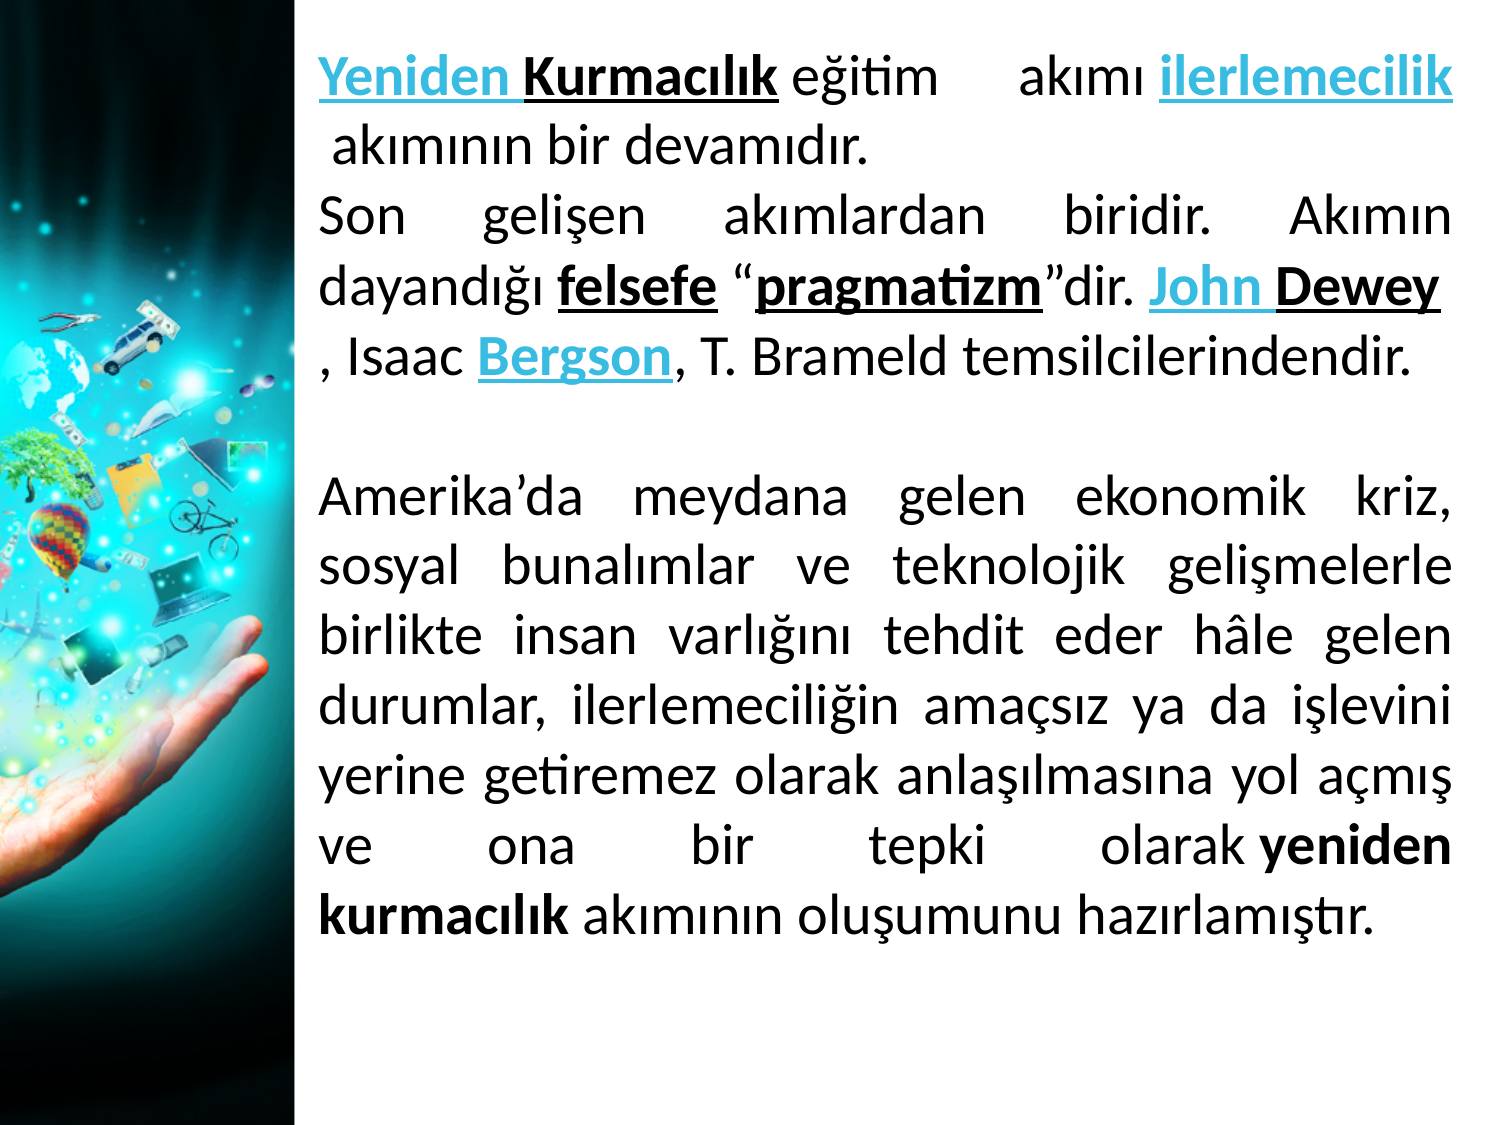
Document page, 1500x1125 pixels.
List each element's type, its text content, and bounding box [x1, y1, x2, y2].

picture [0, 0, 1500, 1125]
text_box Yeniden Kurmacılık eğitim akımı ilerlemecilik akımının bir devamıdır. Son gelişen akımlardan biridir. Akımın dayandığı felsefe “pragmatizm”dir. John Dewey, Isaac Bergson, T. Brameld temsilcilerindendir. Amerika’da meydana gelen ekonomik kriz, sosyal bunalımlar ve teknolojik gelişmelerle birlikte insan varlığını tehdit eder hâle gelen durumlar, ilerlemeciliğin amaçsız ya da işlevini yerine getiremez olarak anlaşılmasına yol açmış ve ona bir tepki olarak yeniden kurmacılık akımının oluşumunu hazırlamıştır. [303, 29, 1468, 1125]
